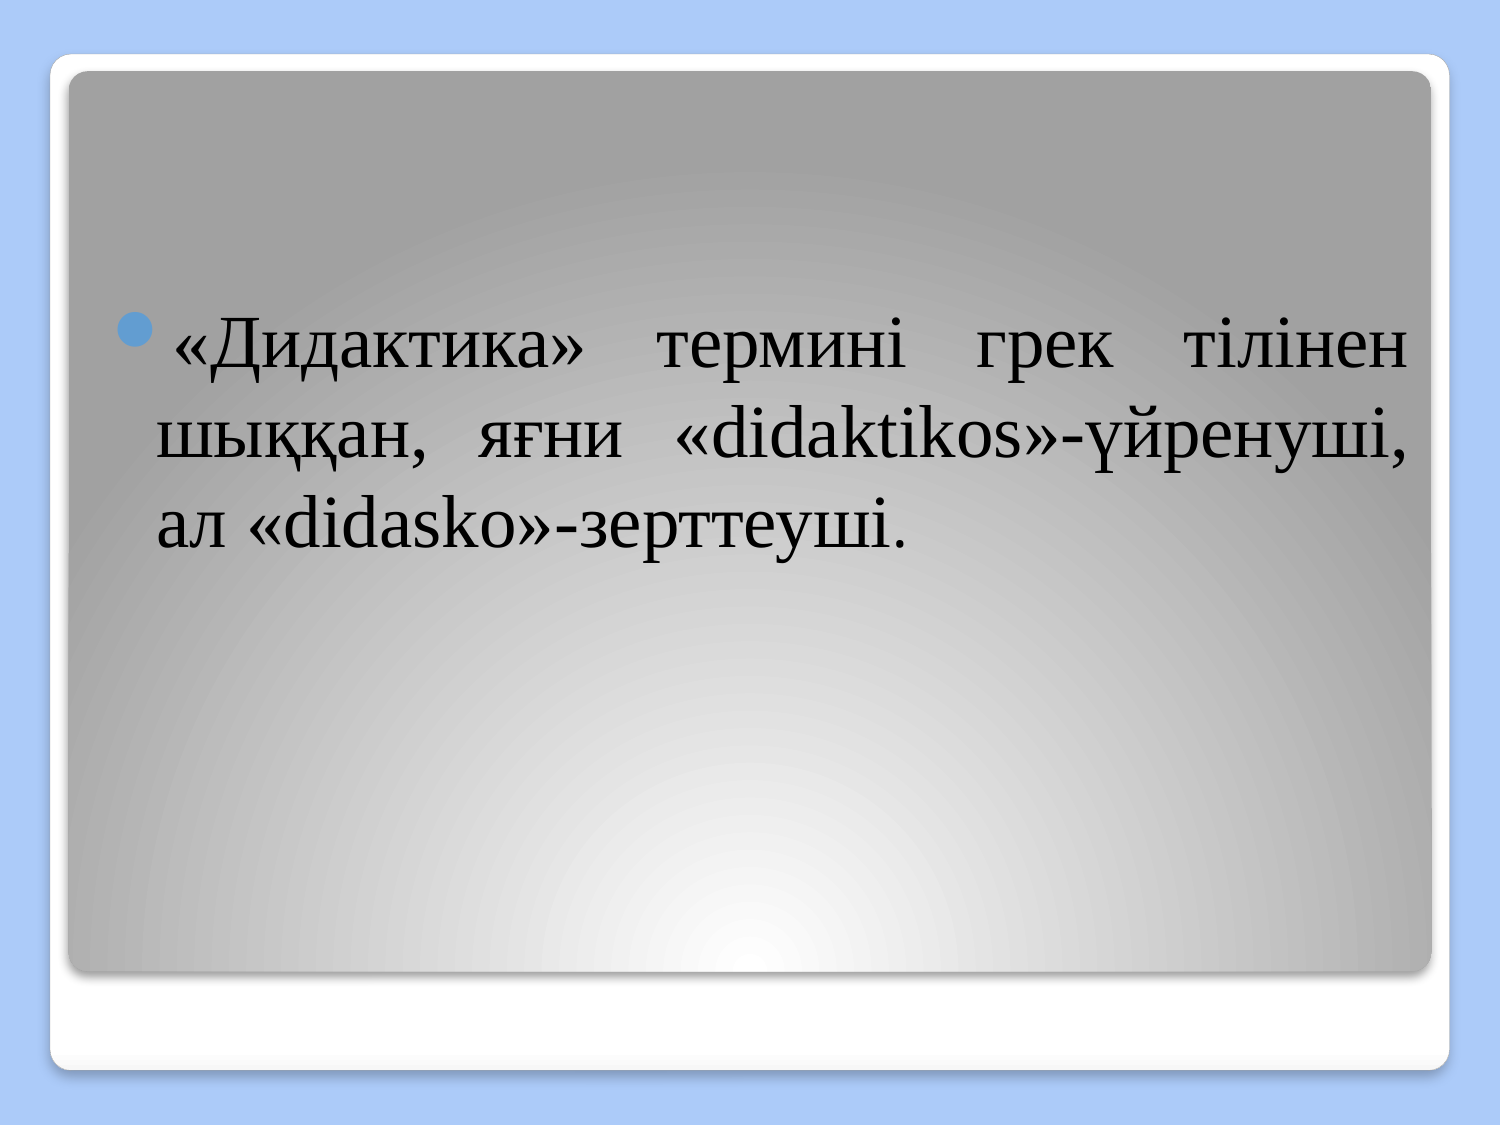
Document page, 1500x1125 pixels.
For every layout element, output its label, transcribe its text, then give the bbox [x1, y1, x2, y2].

list «Дидактика» термині грек тілінен шыққан, яғни «didaktikos»-үйренуші, ал «didasko»-зерттеуші. [82, 86, 1425, 774]
